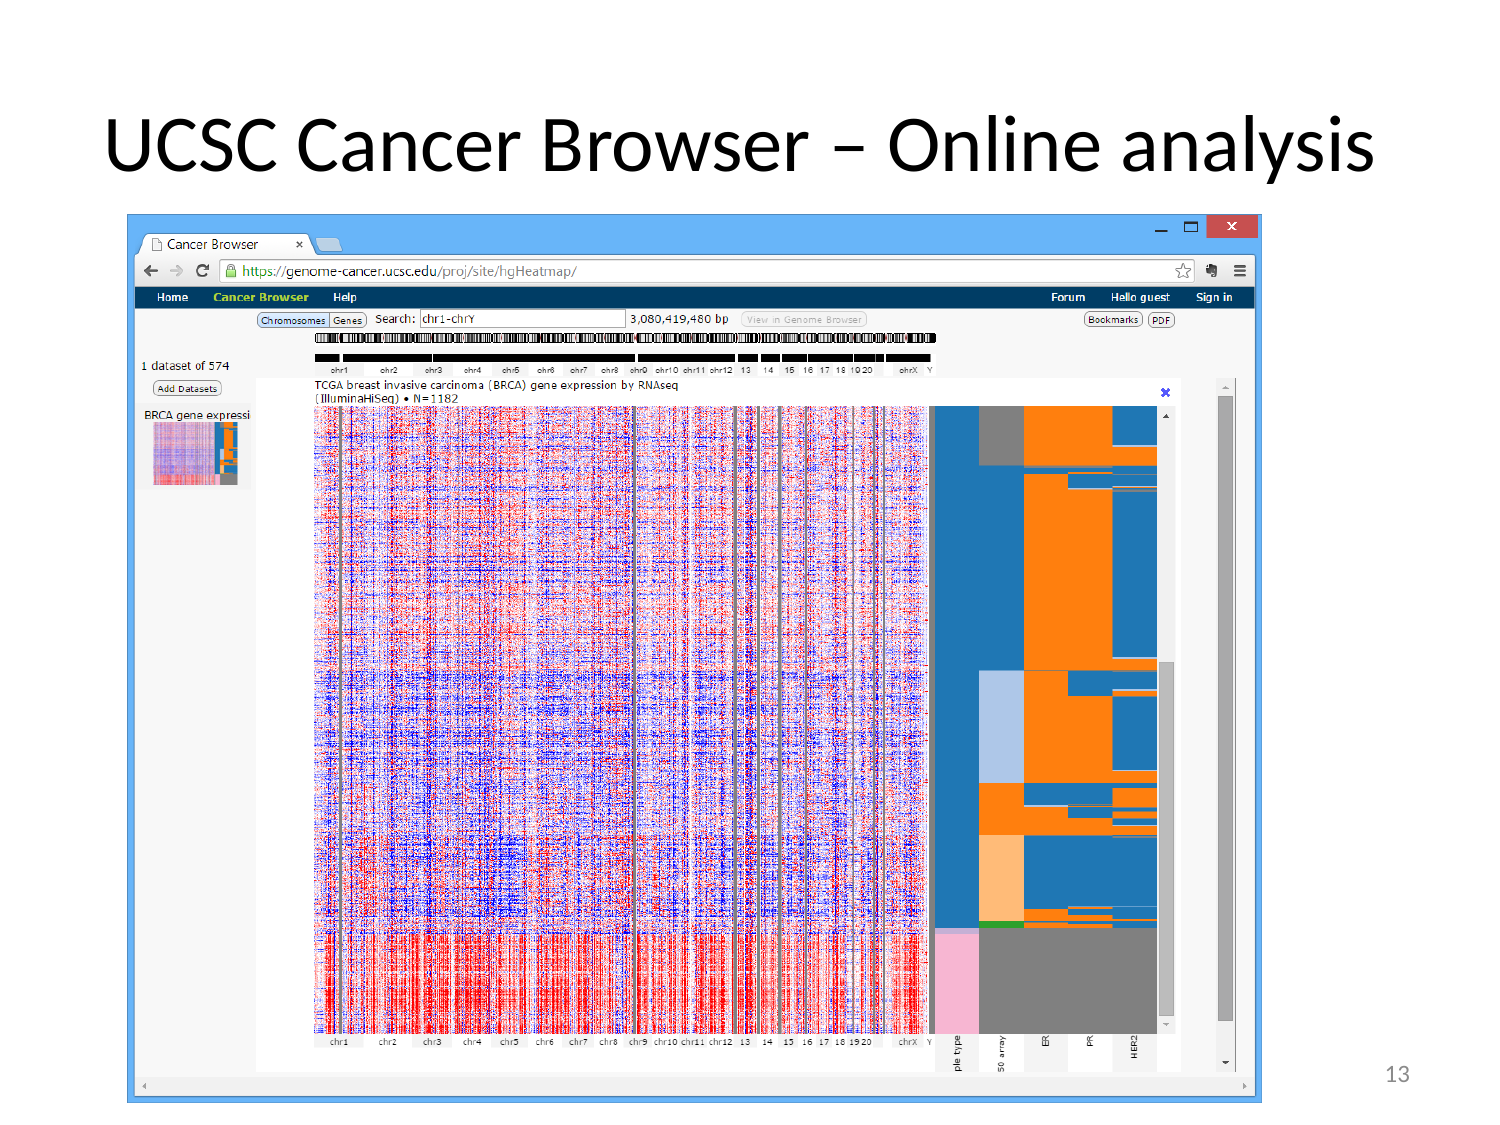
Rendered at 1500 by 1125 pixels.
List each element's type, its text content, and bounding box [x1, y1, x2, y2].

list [126, 213, 1262, 1103]
title UCSC Cancer Browser – Online analysis [75, 45, 1425, 233]
slide_number 13 [1266, 1042, 1425, 1103]
